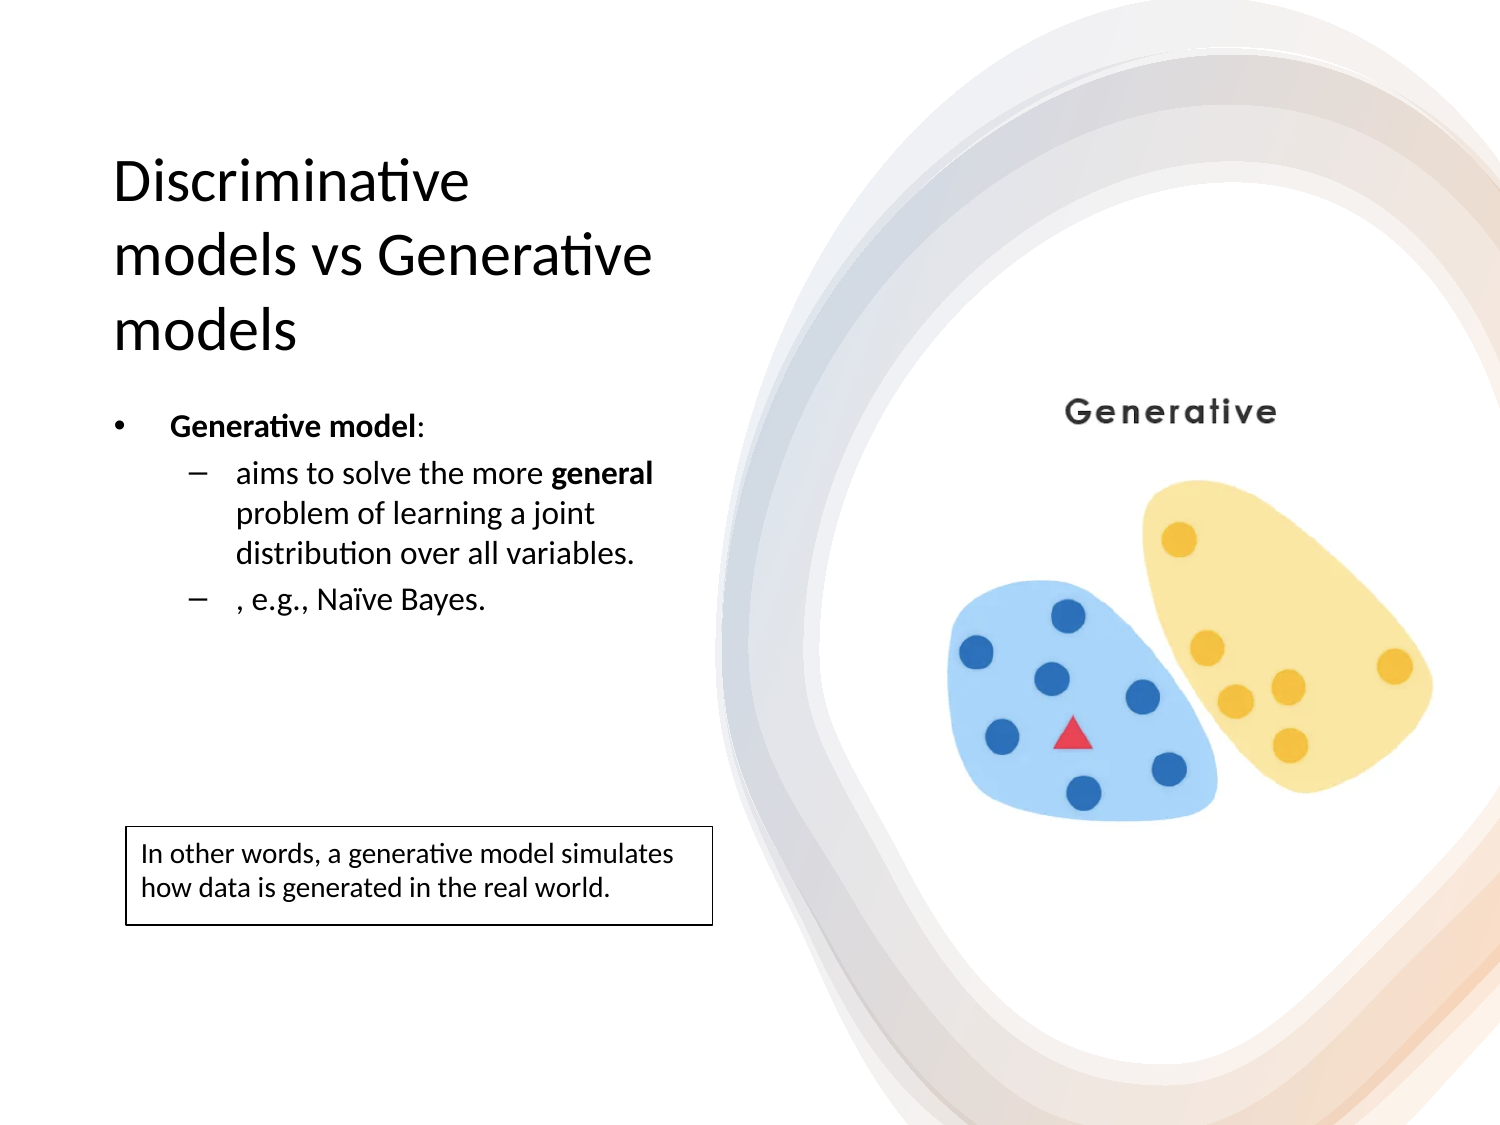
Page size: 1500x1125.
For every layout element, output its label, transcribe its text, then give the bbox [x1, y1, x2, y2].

text_box In other words, a generative model simulates how data is generated in the real world. [126, 826, 710, 925]
text_box [0, 0, 711, 1125]
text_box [715, 0, 1500, 1125]
picture [937, 369, 1438, 838]
title Discriminative models vs Generative models [98, 131, 710, 371]
